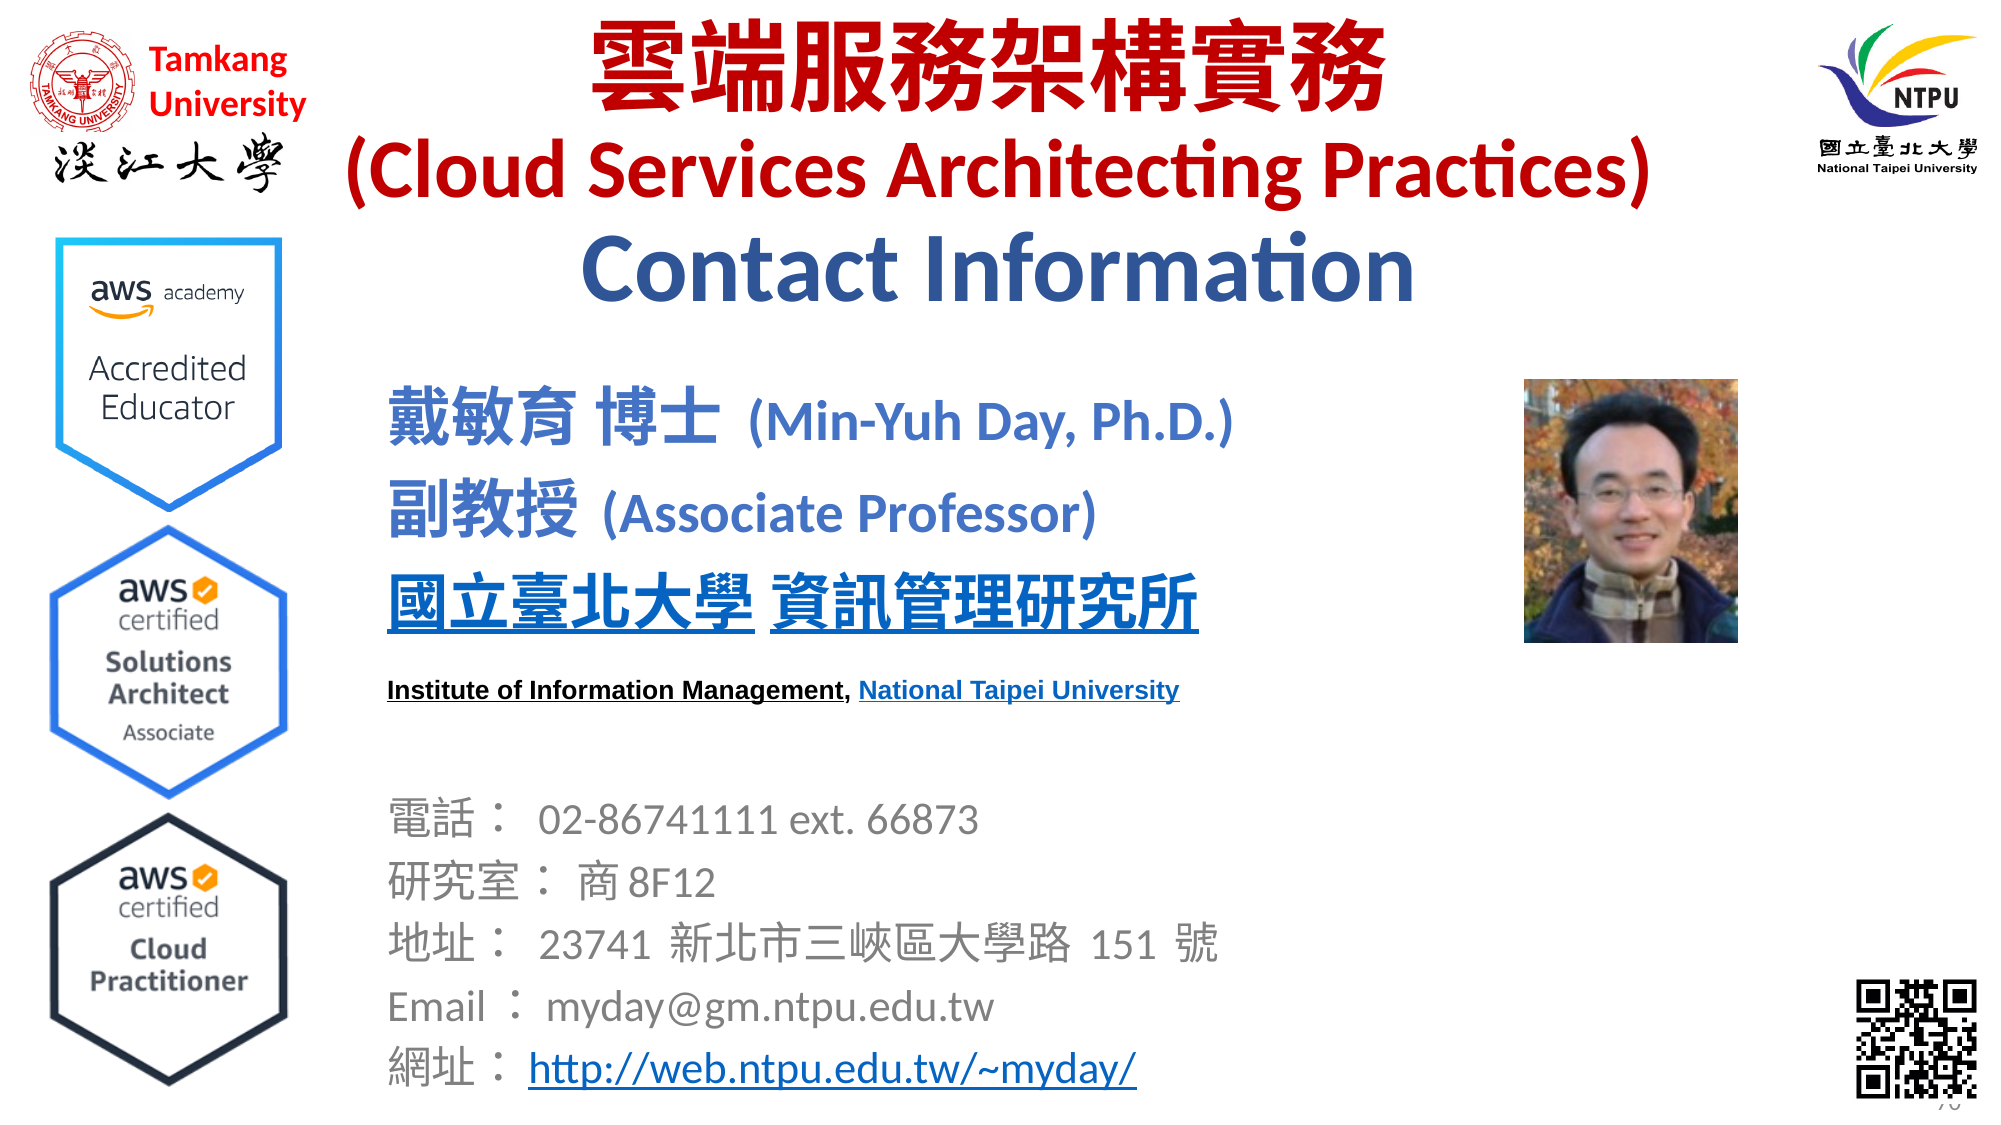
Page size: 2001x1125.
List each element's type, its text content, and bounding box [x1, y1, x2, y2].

picture [55, 237, 282, 512]
picture [30, 31, 283, 193]
text_box Tamkang University [134, 26, 324, 132]
picture [1818, 24, 1977, 127]
picture [31, 812, 306, 1087]
list 戴敏育 博士 (Min-Yuh Day, Ph.D.) 副教授 (Associate Professor) 國立臺北大學 資訊管理研究所 Institute of Information Management, National Taipei University 電話： 02-86741111 ext. 66873 研究室： 商8F12 地址： 23741 新北市三峽區大學路 151 號 Email：myday@gm.ntpu.edu.tw 網址：http://web.ntpu.edu.tw/~myday/ [371, 353, 1459, 1117]
picture [31, 524, 306, 800]
picture [1524, 379, 1738, 643]
text_box 雲端服務架構實務 (Cloud Services Architecting Practices) Contact Information [262, 0, 1738, 341]
slide_number 70 [1819, 1080, 1977, 1120]
picture [1818, 135, 1977, 174]
picture [1851, 974, 1982, 1105]
